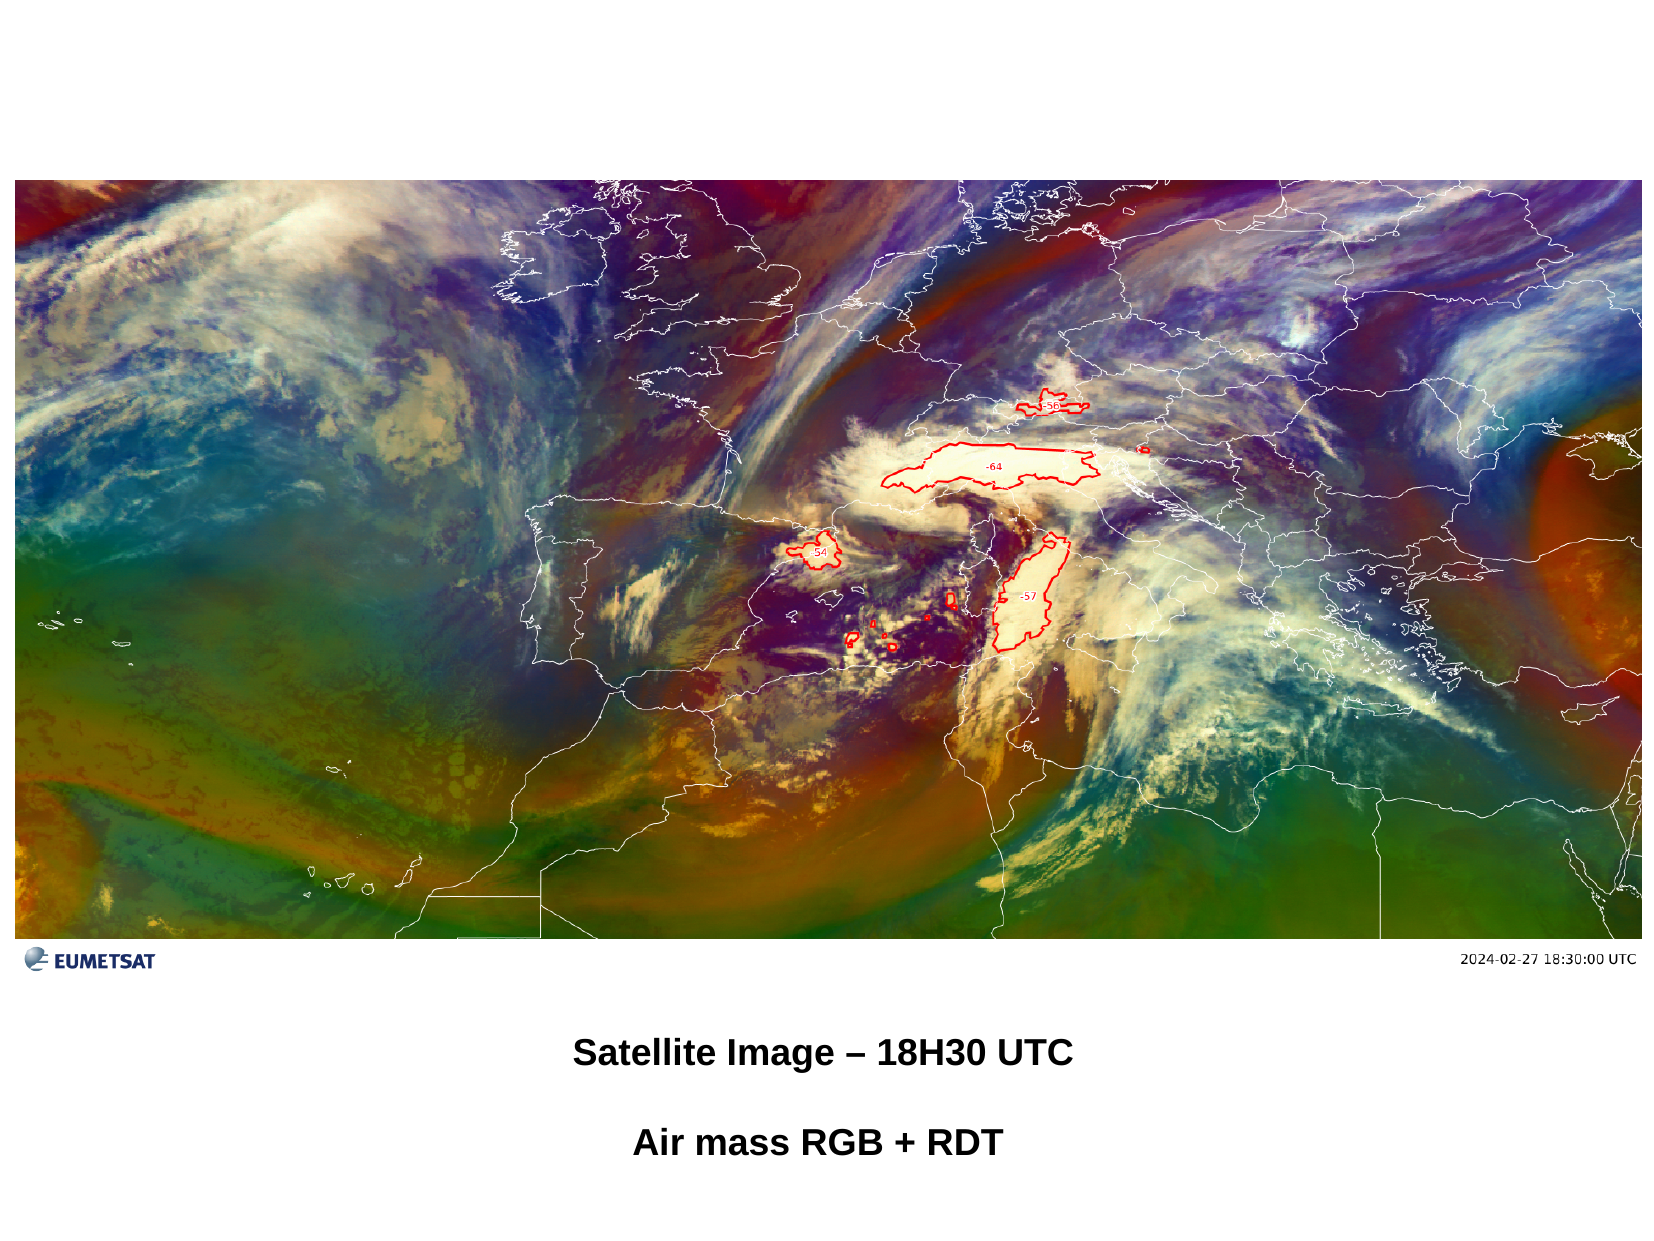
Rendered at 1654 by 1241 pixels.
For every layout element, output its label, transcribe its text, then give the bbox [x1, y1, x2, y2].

text_box Satellite Image – 18H30 UTC Air mass RGB + RDT [87, 988, 1560, 1117]
picture [14, 180, 1642, 977]
